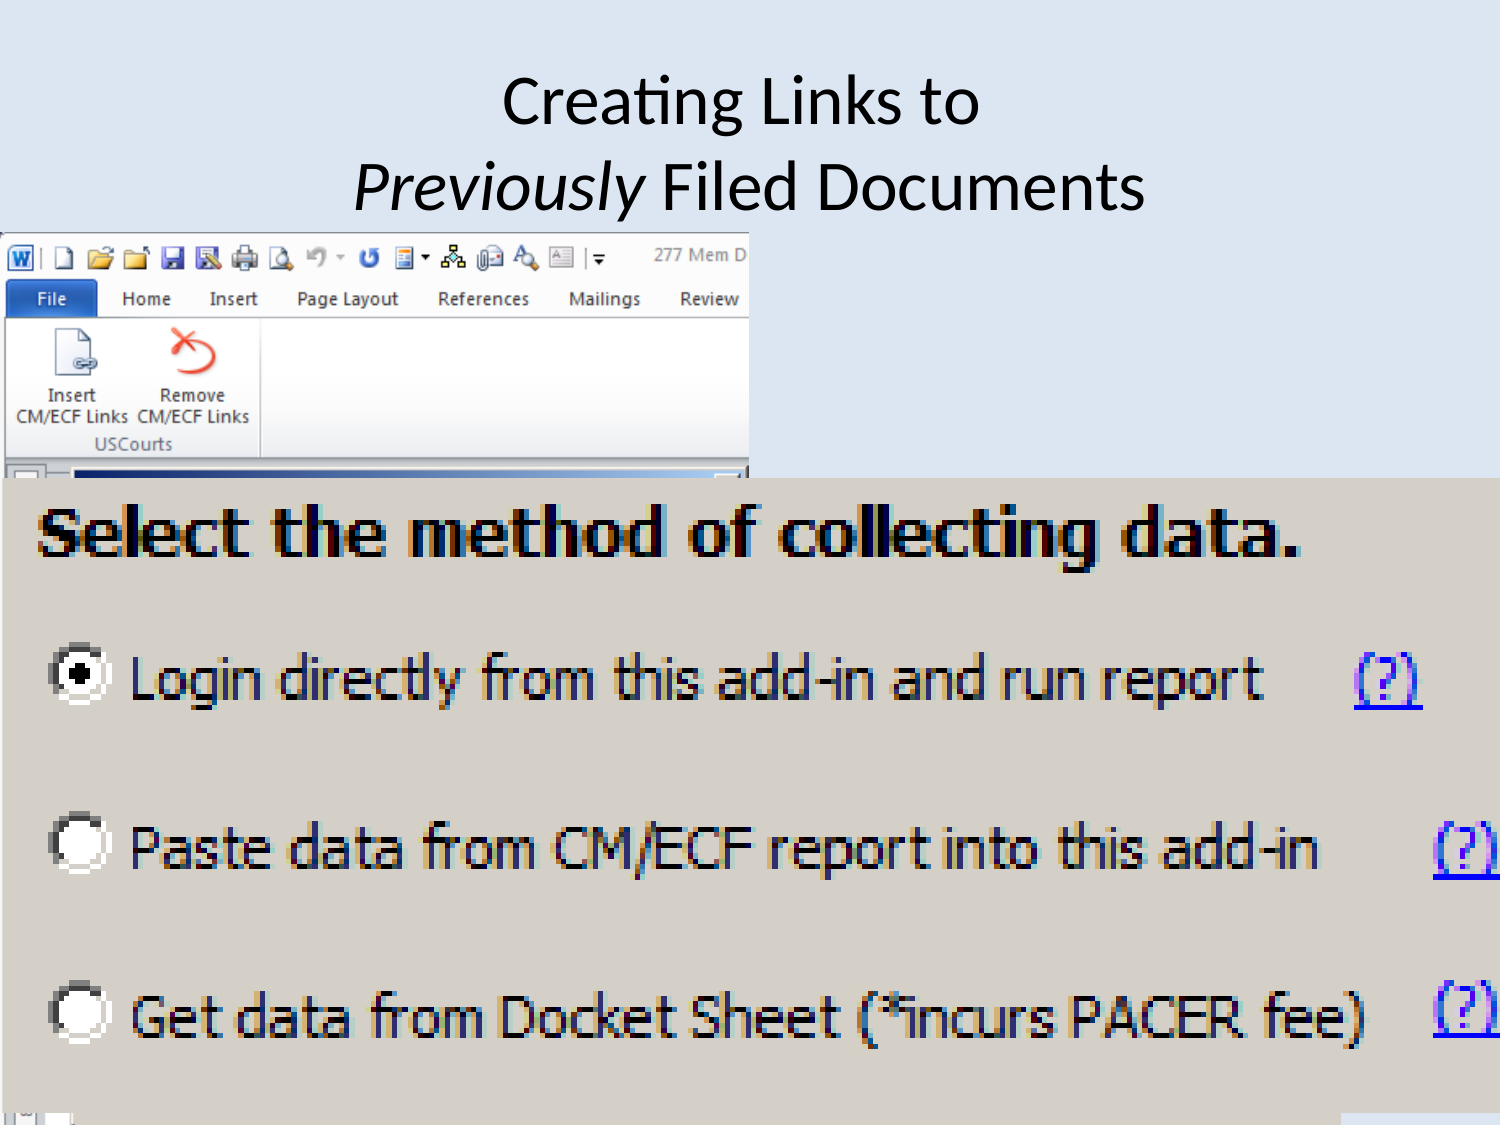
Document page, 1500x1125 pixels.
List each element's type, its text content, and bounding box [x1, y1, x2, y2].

picture [0, 231, 1500, 1125]
title Creating Links to Previously Filed Documents [75, 45, 1425, 233]
